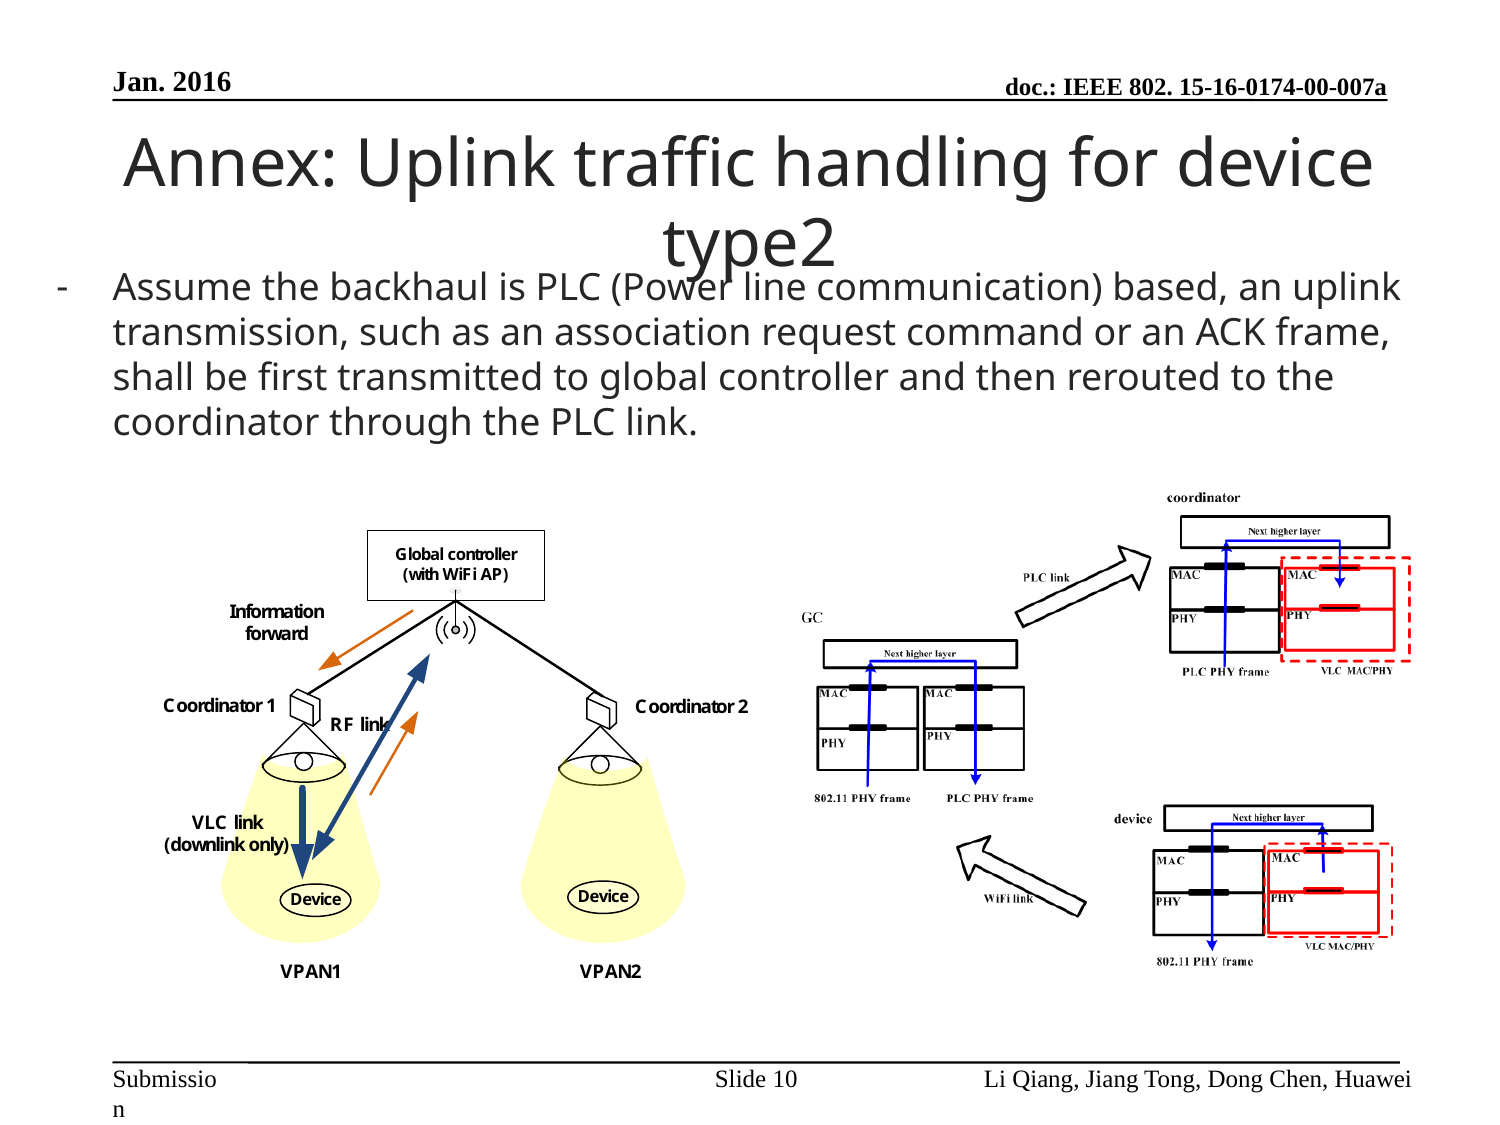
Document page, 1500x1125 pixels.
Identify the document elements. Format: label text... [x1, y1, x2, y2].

title Annex: Uplink traffic handling for device type2 [41, 112, 1459, 288]
footer Li Qiang, Jiang Tong, Dong Chen, Huawei [899, 1061, 1413, 1093]
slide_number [112, 61, 376, 98]
slide_number Slide 10 [712, 1061, 800, 1093]
list Assume the backhaul is PLC (Power line communication) based, an uplink transmission, such as an association request command or an ACK frame, shall be first transmitted to global controller and then rerouted to the coordinator through the PLC link. [41, 288, 1459, 492]
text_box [137, 526, 774, 992]
picture [783, 487, 1423, 969]
